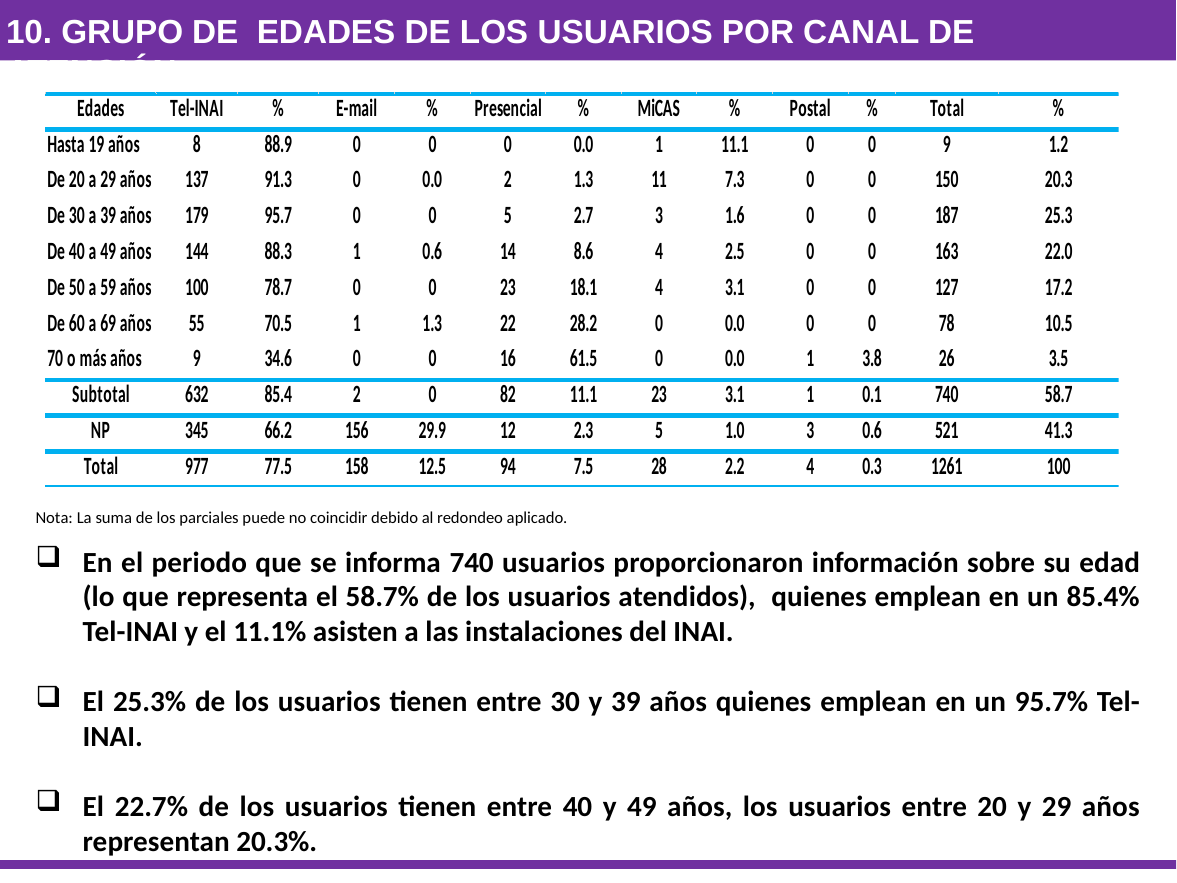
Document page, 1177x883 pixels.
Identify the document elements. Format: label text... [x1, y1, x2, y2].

text_box En el periodo que se informa 740 usuarios proporcionaron información sobre su edad (lo que representa el 58.7% de los usuarios atendidos), quienes emplean en un 85.4% Tel-INAI y el 11.1% asisten a las instalaciones del INAI. El 25.3% de los usuarios tienen entre 30 y 39 años quienes emplean en un 95.7% Tel-INAI. El 22.7% de los usuarios tienen entre 40 y 49 años, los usuarios entre 20 y 29 años representan 20.3%. [20, 535, 1156, 865]
text_box Nota: La suma de los parciales puede no coincidir debido al redondeo aplicado. [20, 500, 590, 535]
text_box 10. Grupo de Edades de los Usuarios por Canal de Atención [0, 2, 1160, 98]
picture [44, 92, 1120, 489]
